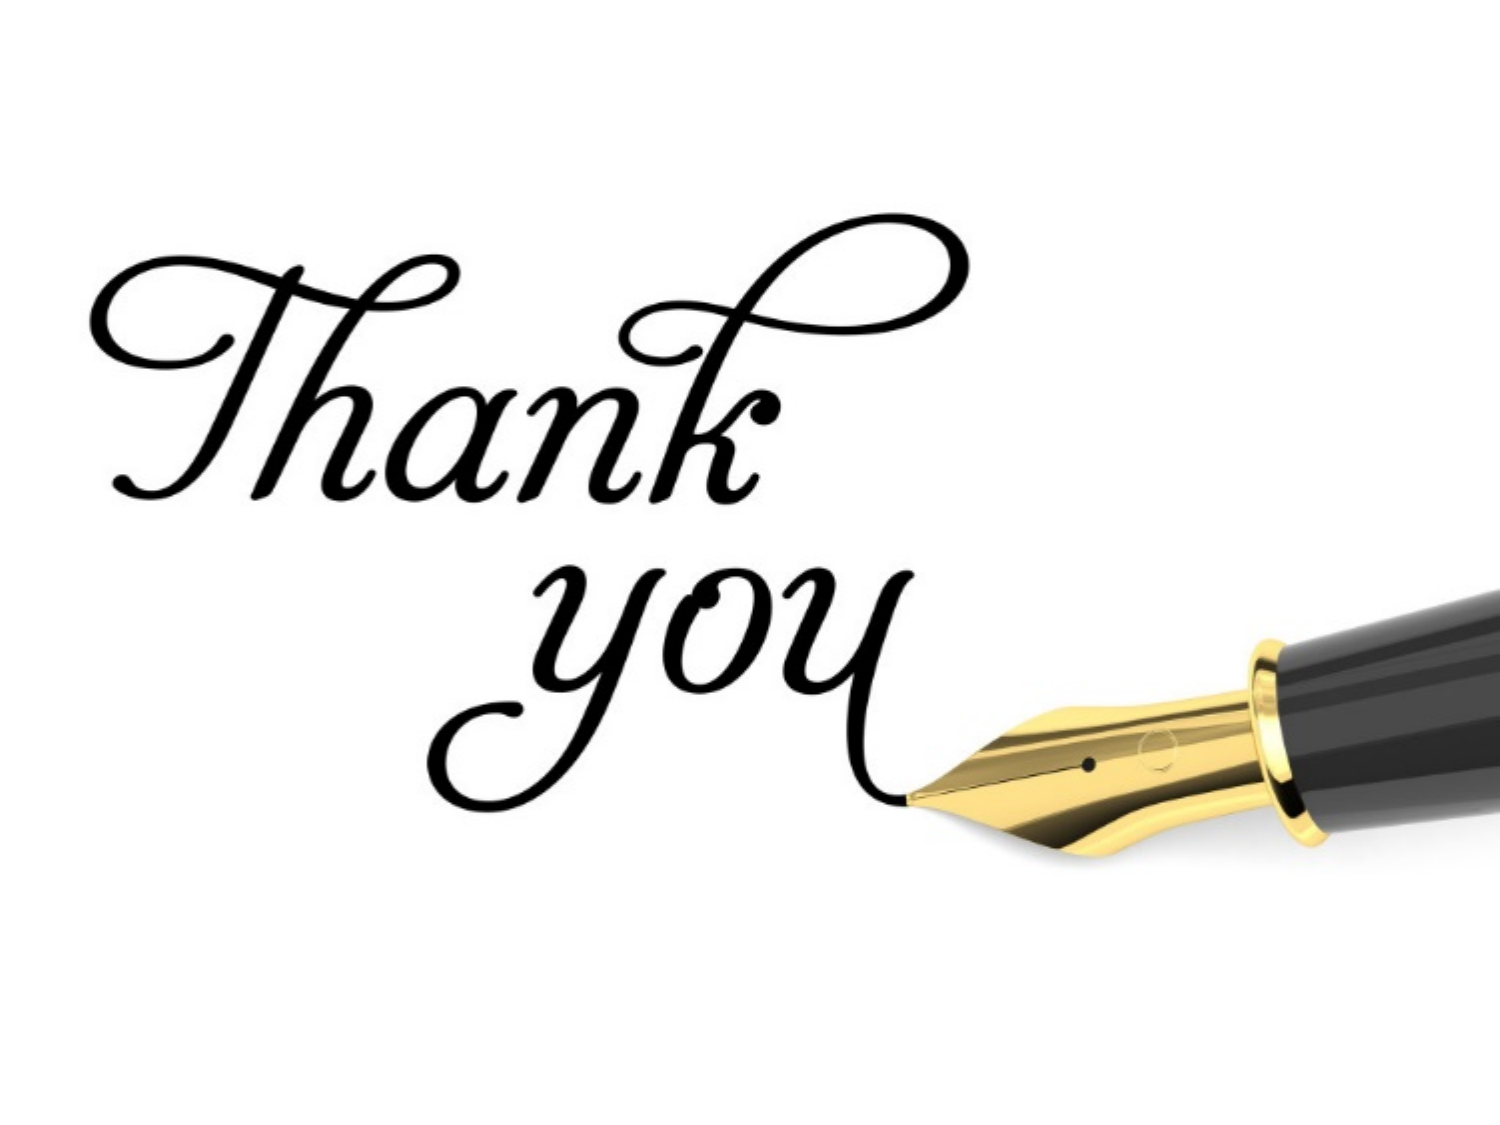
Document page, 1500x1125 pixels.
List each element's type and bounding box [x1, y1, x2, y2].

picture [0, 139, 1500, 986]
